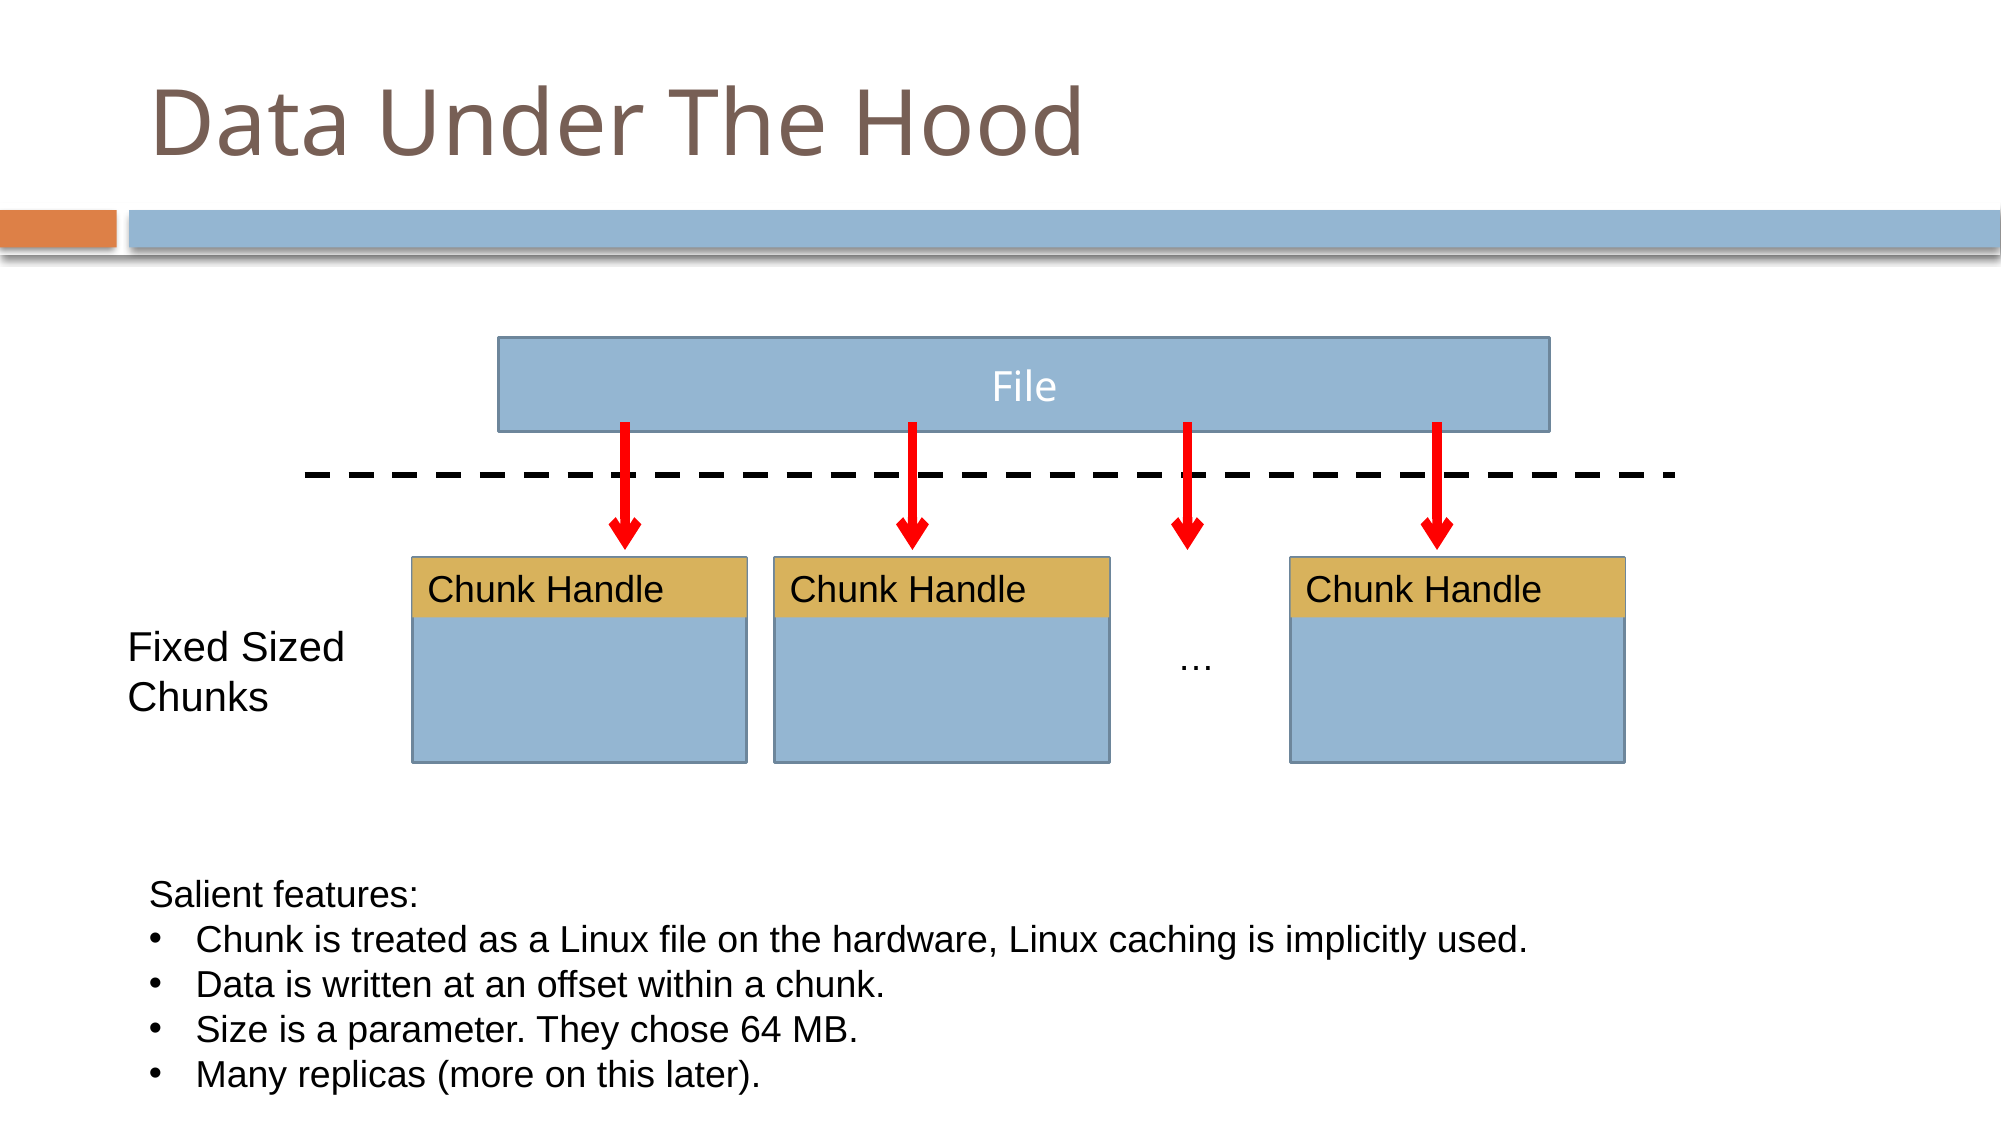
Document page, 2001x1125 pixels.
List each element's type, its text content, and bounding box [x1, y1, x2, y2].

text_box … [1162, 625, 1269, 686]
text_box Salient features: Chunk is treated as a Linux file on the hardware, Linux caching is implicitly used. Data is written at an offset within a chunk. Size is a parameter. They chose 64 MB. Many replicas (more on this later). [133, 862, 1850, 1103]
text_box [1289, 556, 1626, 764]
title Data Under The Hood [133, 37, 1918, 200]
text_box Fixed Sized Chunks [112, 612, 463, 728]
text_box Chunk Handle [412, 557, 747, 618]
text_box [411, 556, 748, 764]
text_box Chunk Handle [1290, 557, 1625, 618]
text_box Chunk Handle [774, 557, 1110, 618]
text_box [773, 556, 1111, 764]
text_box File [497, 336, 1551, 433]
